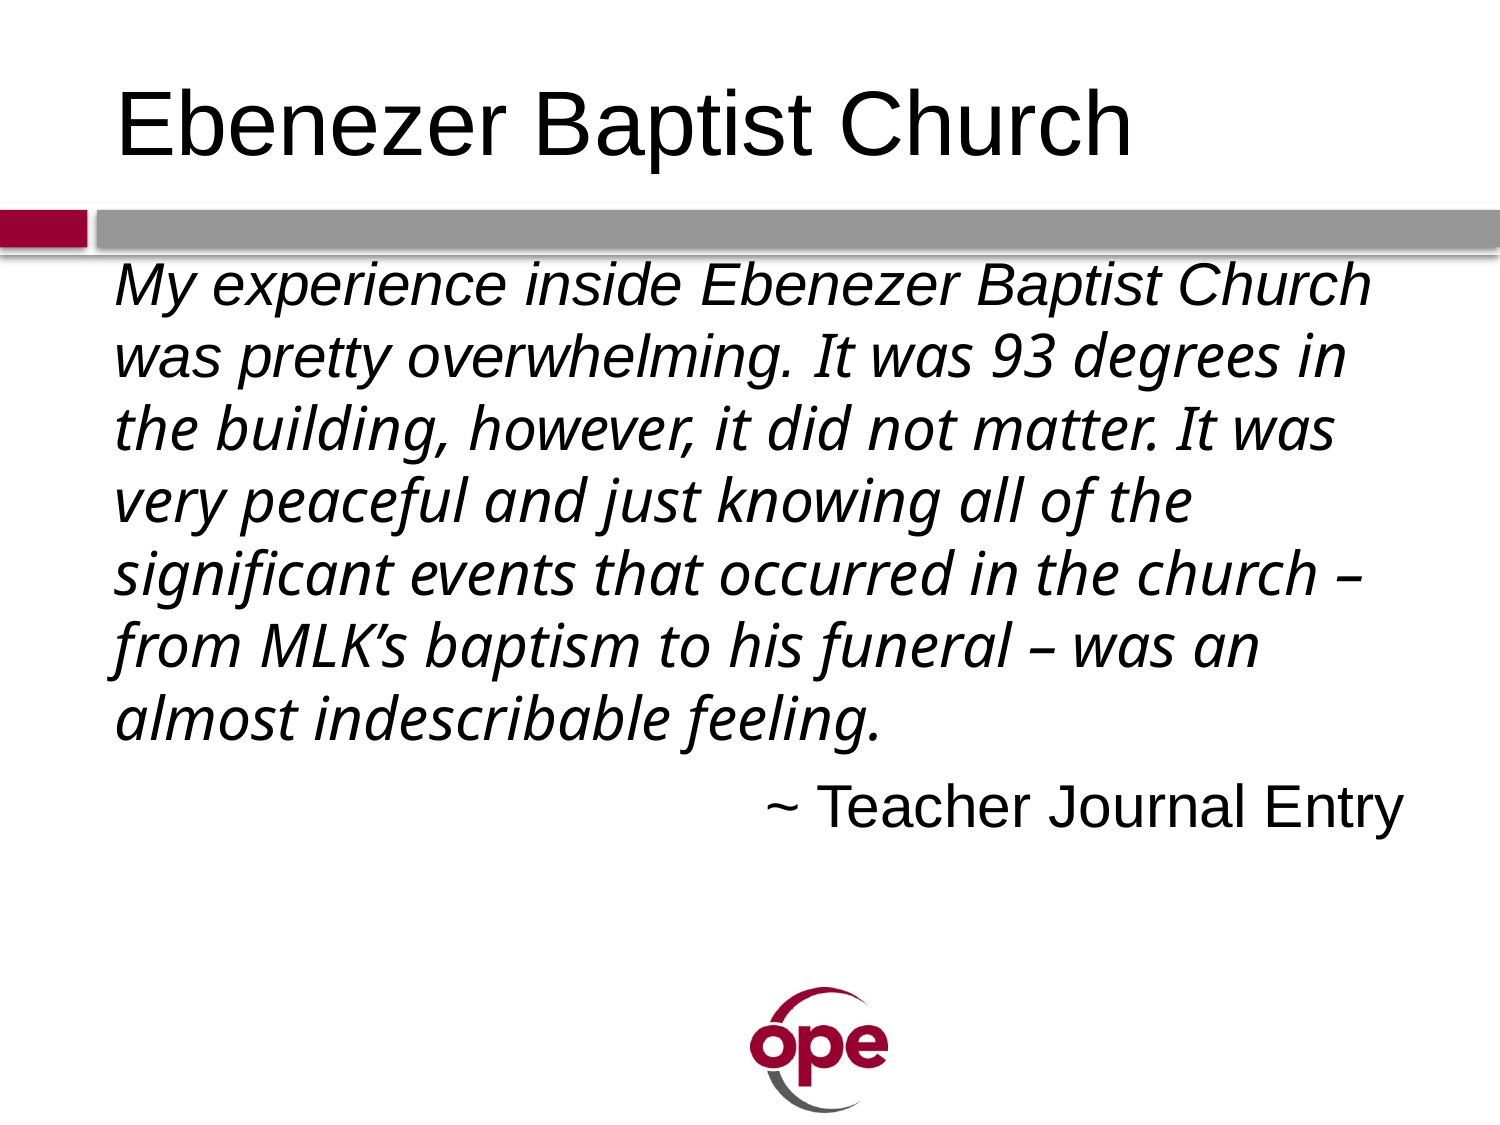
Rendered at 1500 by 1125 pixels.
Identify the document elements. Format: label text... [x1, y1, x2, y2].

title Ebenezer Baptist Church [100, 37, 1439, 201]
list My experience inside Ebenezer Baptist Church was pretty overwhelming. It was 93 degrees in the building, however, it did not matter. It was very peaceful and just knowing all of the significant events that occurred in the church – from MLK’s baptism to his funeral – was an almost indescribable feeling. ~ Teacher Journal Entry [99, 237, 1438, 976]
picture [749, 987, 888, 1113]
